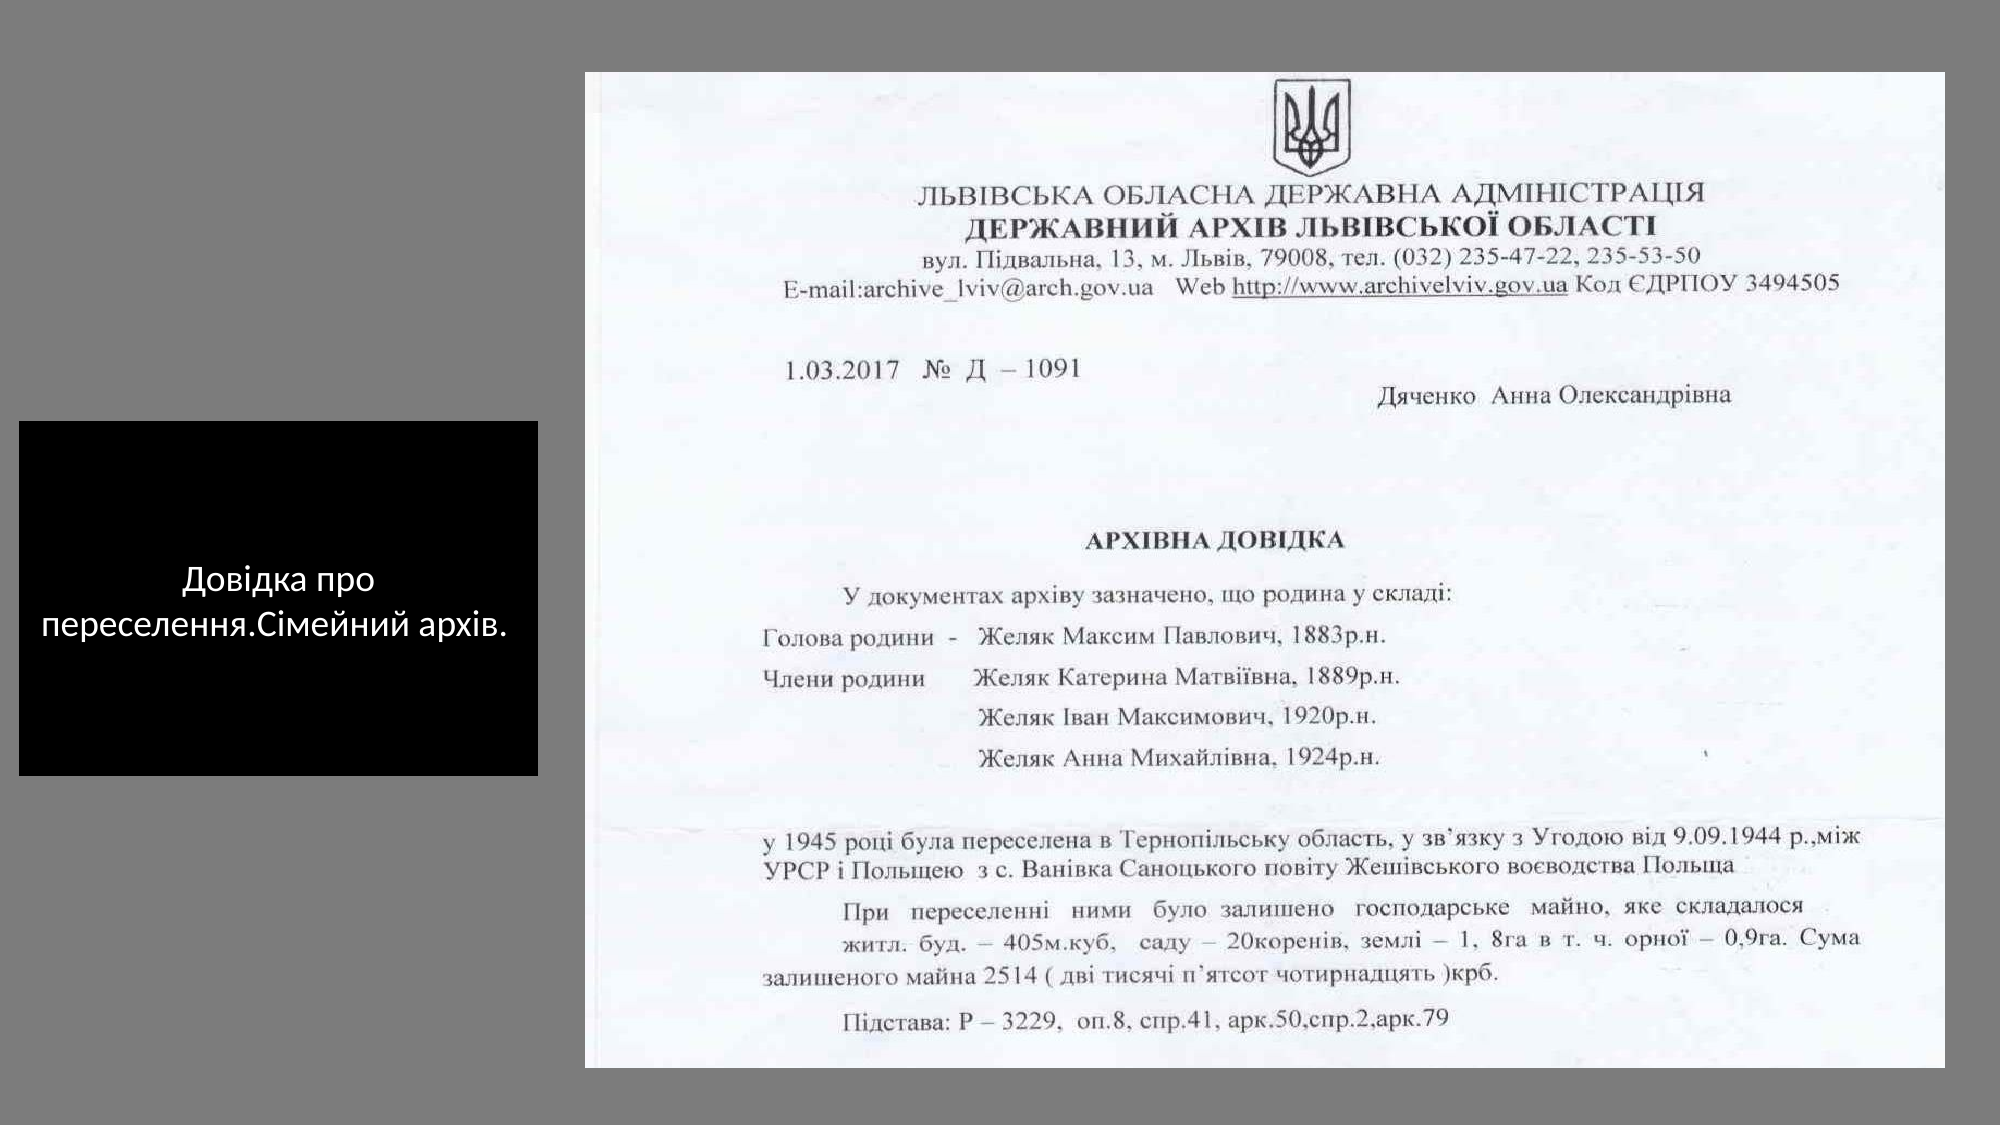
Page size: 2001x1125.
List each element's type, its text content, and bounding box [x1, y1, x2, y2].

text_box Довідка про переселення.Сімейний архів. [19, 421, 538, 776]
picture [584, 72, 1945, 1068]
